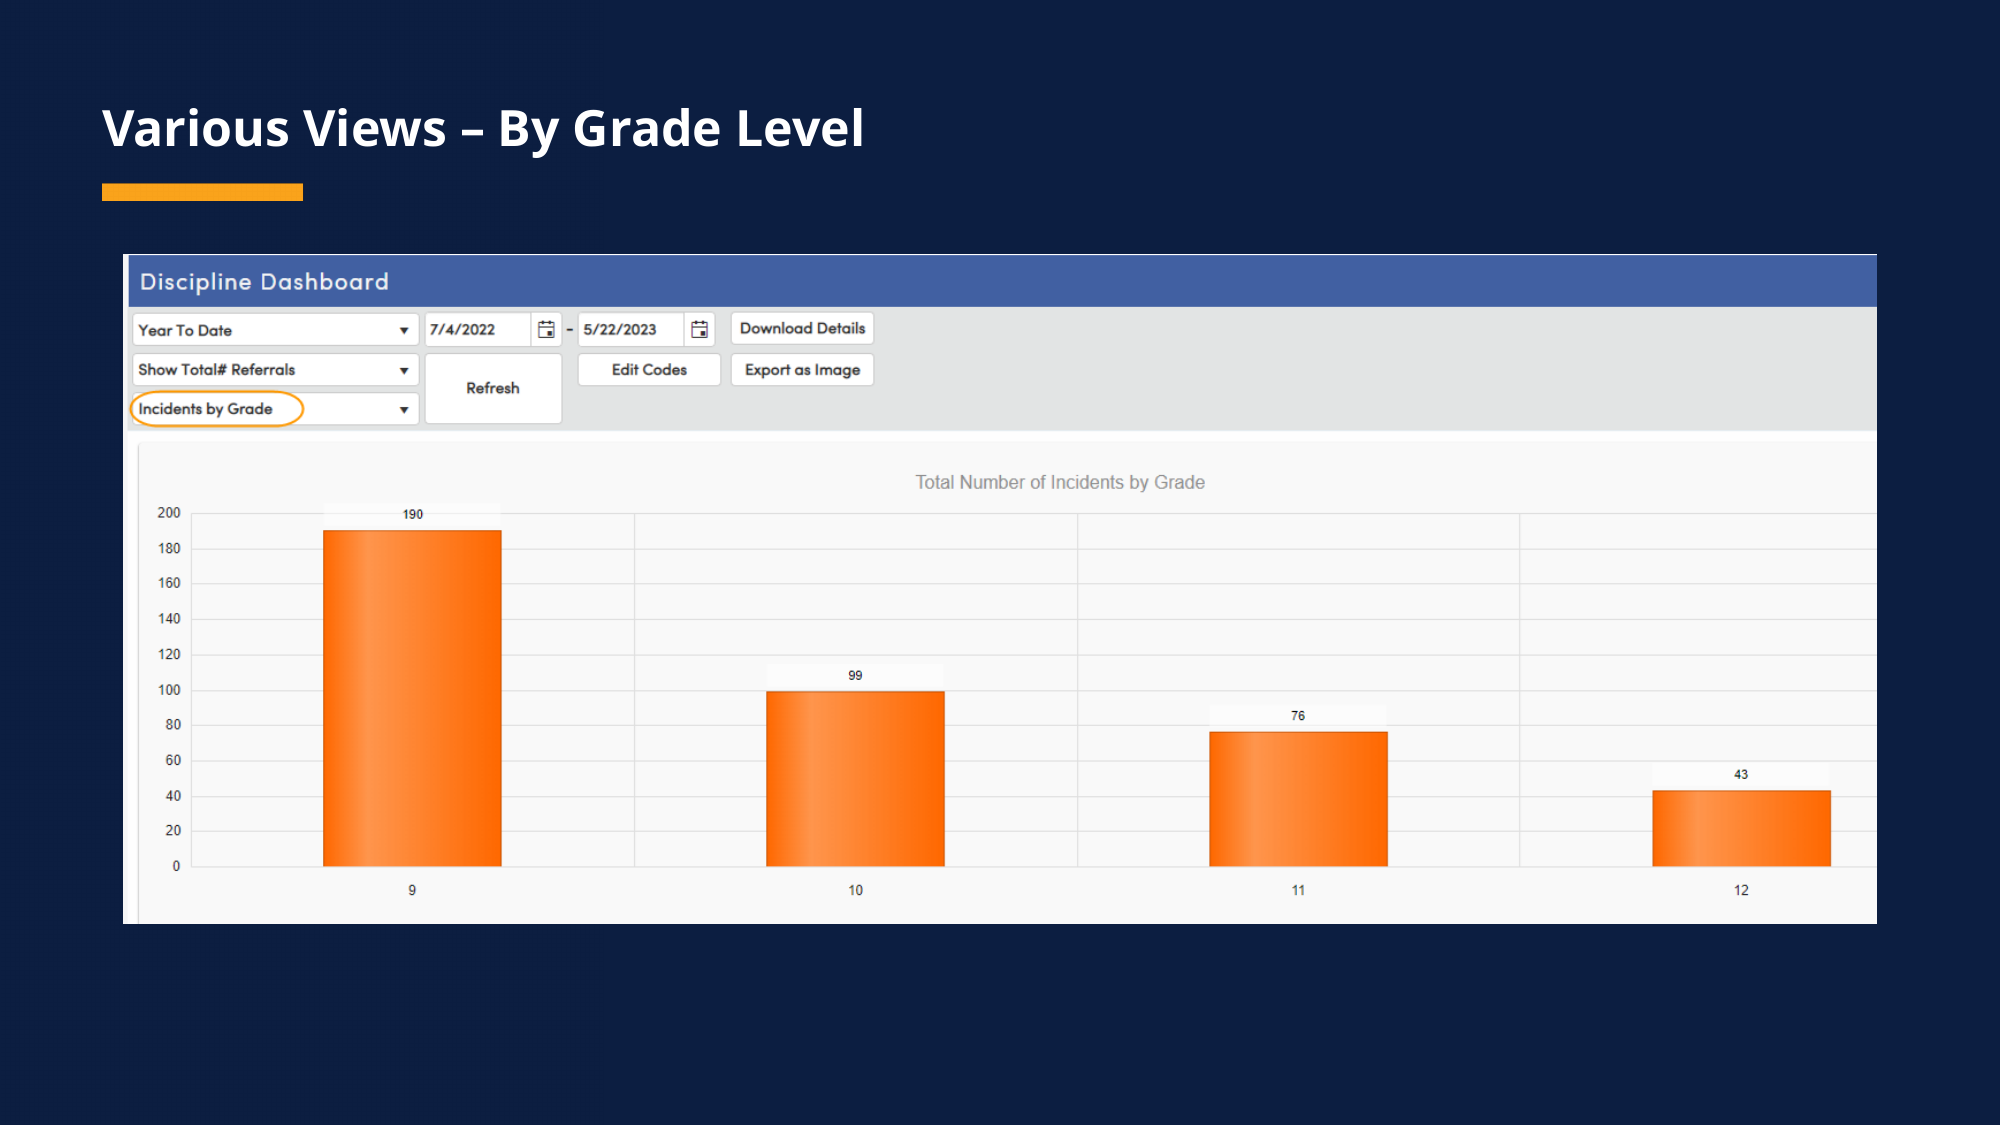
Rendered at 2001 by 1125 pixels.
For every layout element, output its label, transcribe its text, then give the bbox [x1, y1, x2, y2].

text_box Various Views – By Grade Level [604, 90, 884, 164]
picture [1, 0, 1877, 1125]
